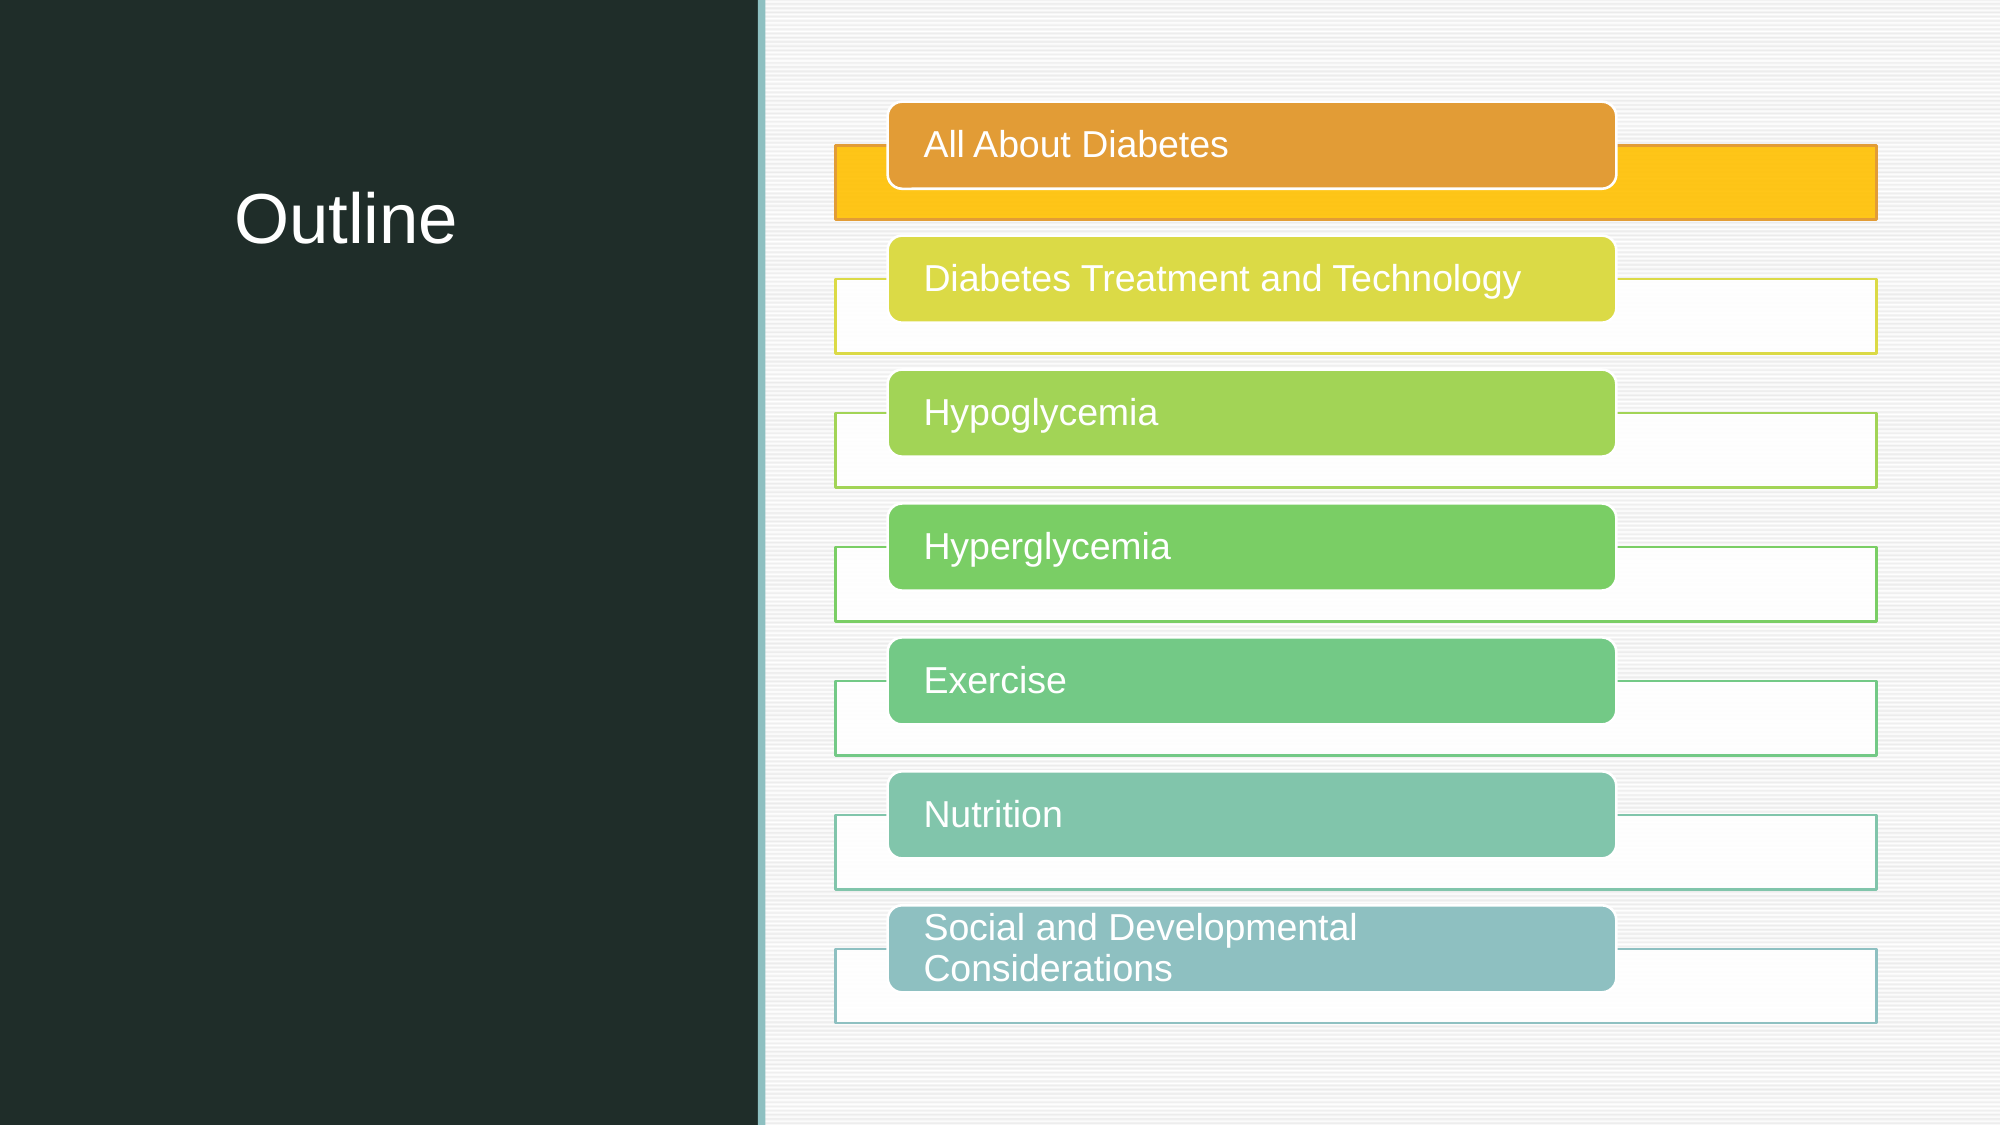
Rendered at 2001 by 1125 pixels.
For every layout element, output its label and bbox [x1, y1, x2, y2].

picture [0, 0, 2000, 1125]
list [835, 84, 1877, 1041]
